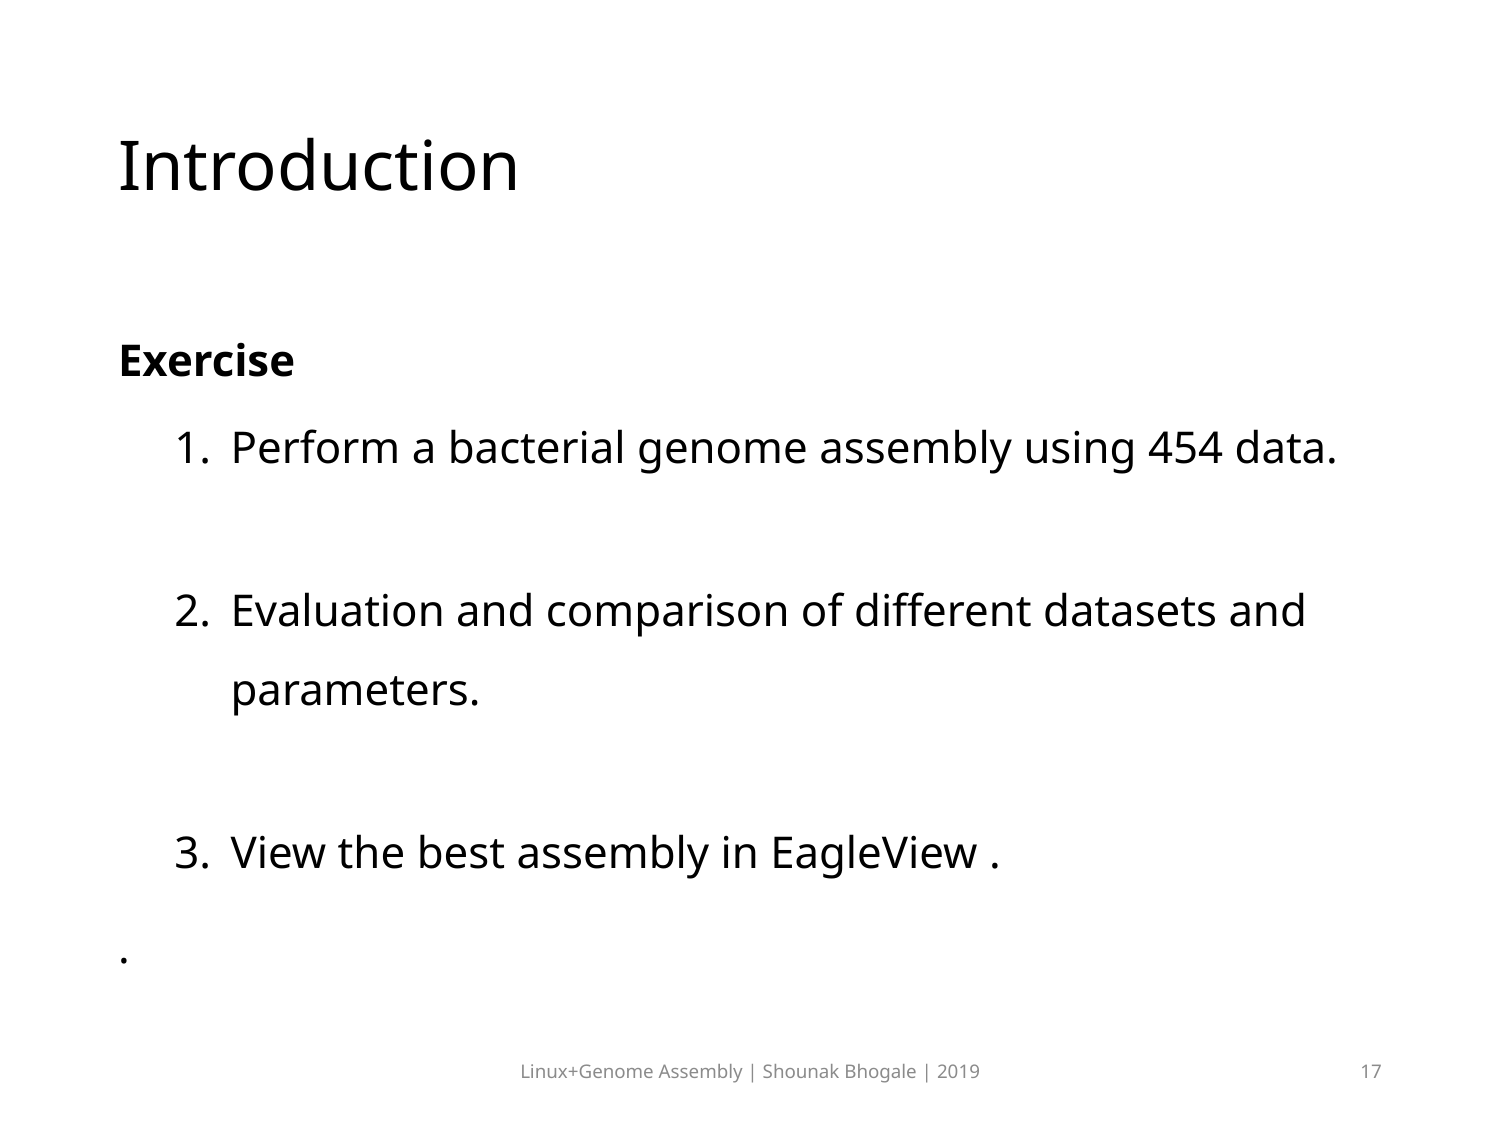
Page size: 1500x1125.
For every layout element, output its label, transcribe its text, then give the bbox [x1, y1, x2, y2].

slide_number 17 [1059, 1042, 1397, 1103]
title Introduction [103, 59, 1397, 278]
footer Linux+Genome Assembly | Shounak Bhogale | 2019 [496, 1042, 1004, 1103]
list Exercise Perform a bacterial genome assembly using 454 data. Evaluation and comparison of different datasets and parameters. View the best assembly in EagleView . . [103, 299, 1397, 1110]
